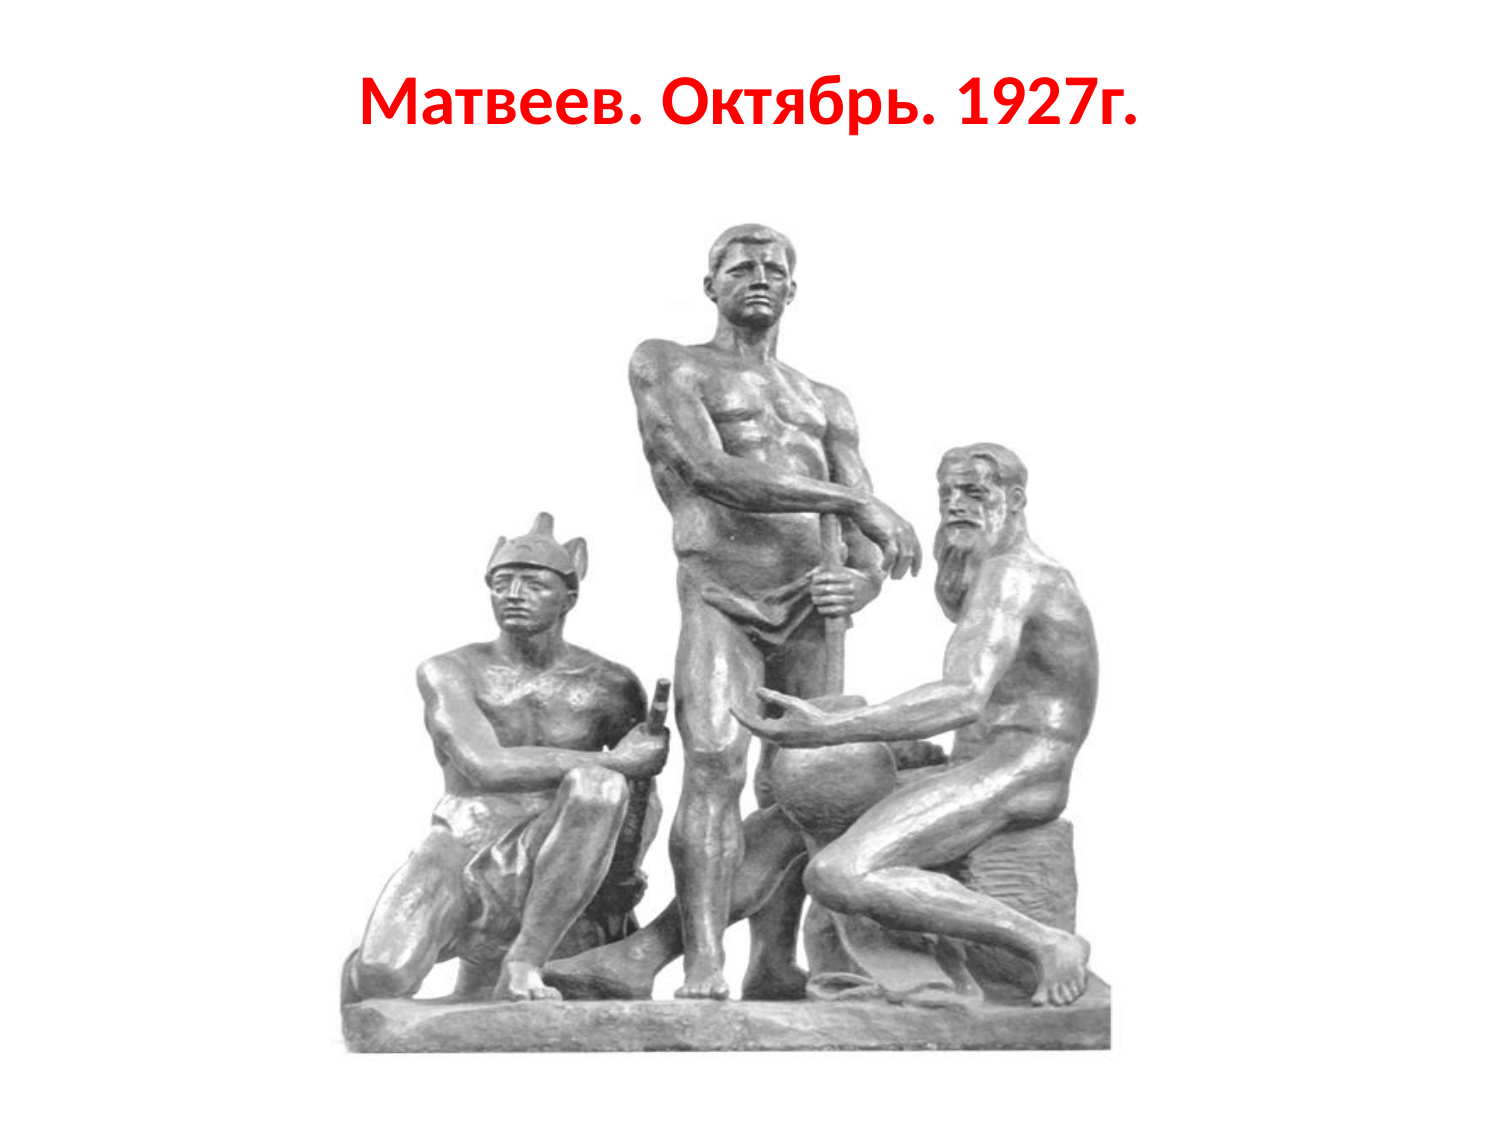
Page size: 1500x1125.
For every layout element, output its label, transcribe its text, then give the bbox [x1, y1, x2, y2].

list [324, 195, 1129, 1071]
title Матвеев. Октябрь. 1927г. [75, 45, 1425, 233]
